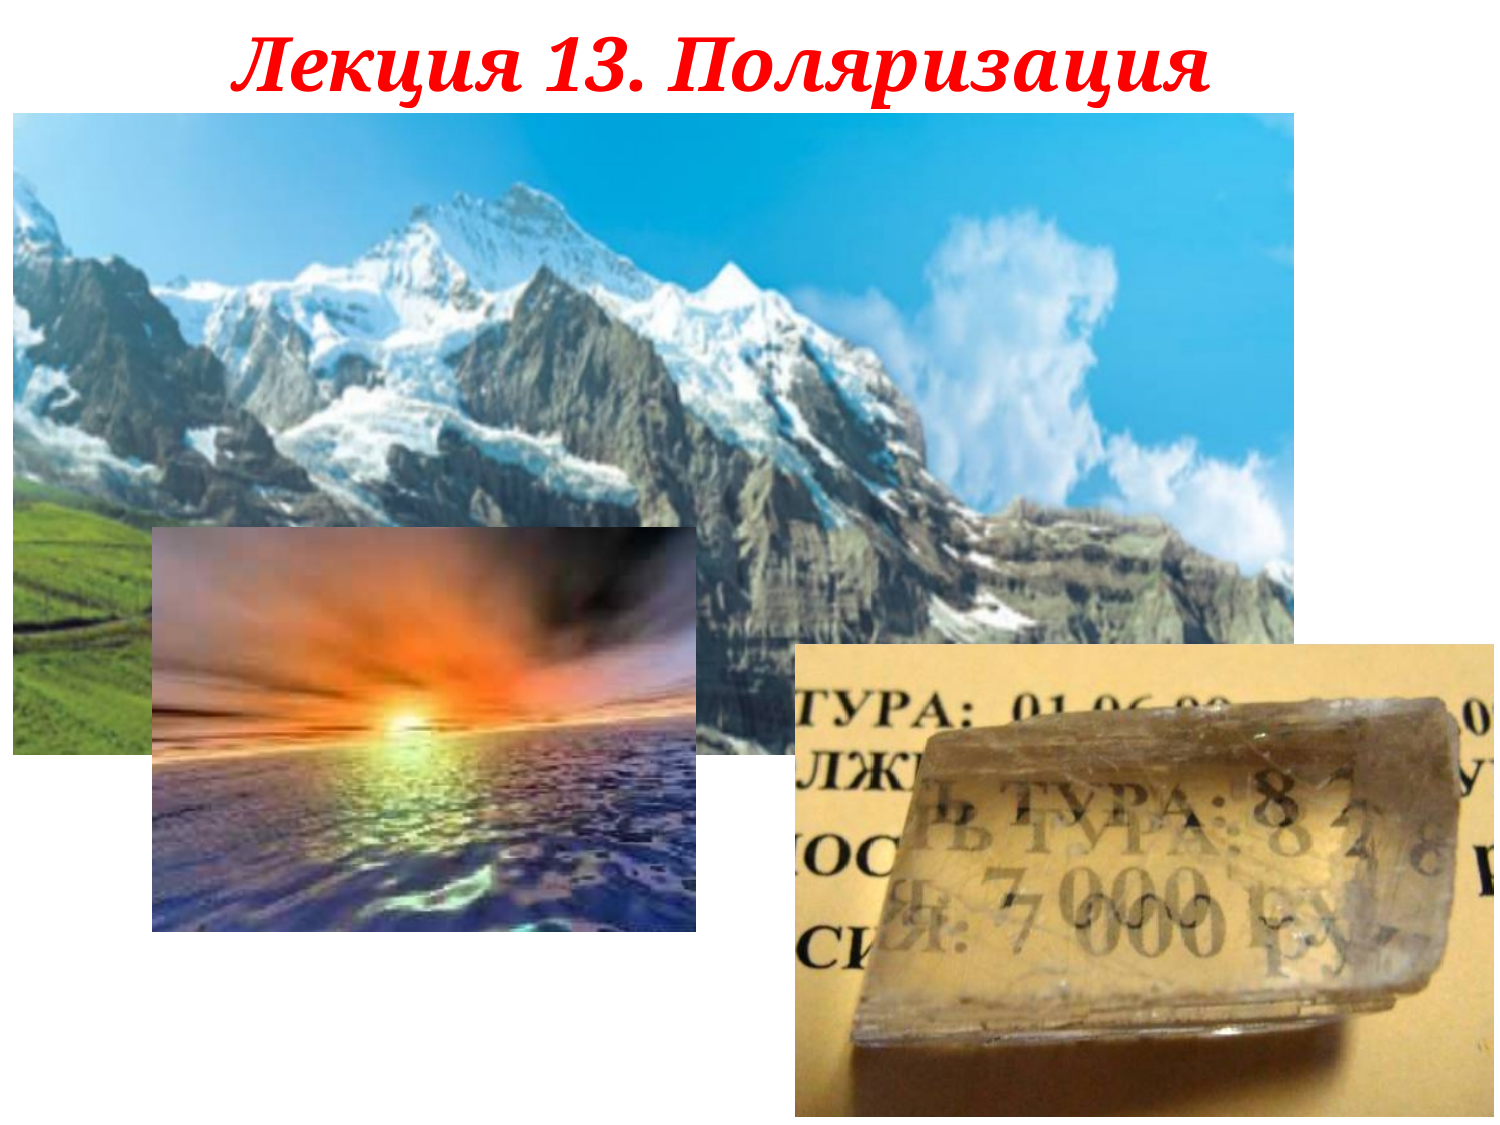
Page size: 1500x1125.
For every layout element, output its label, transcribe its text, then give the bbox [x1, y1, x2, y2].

picture [12, 113, 1495, 1117]
text_box [159, 7, 1365, 135]
text_box Лекция 13. Поляризация света [112, 8, 1335, 204]
